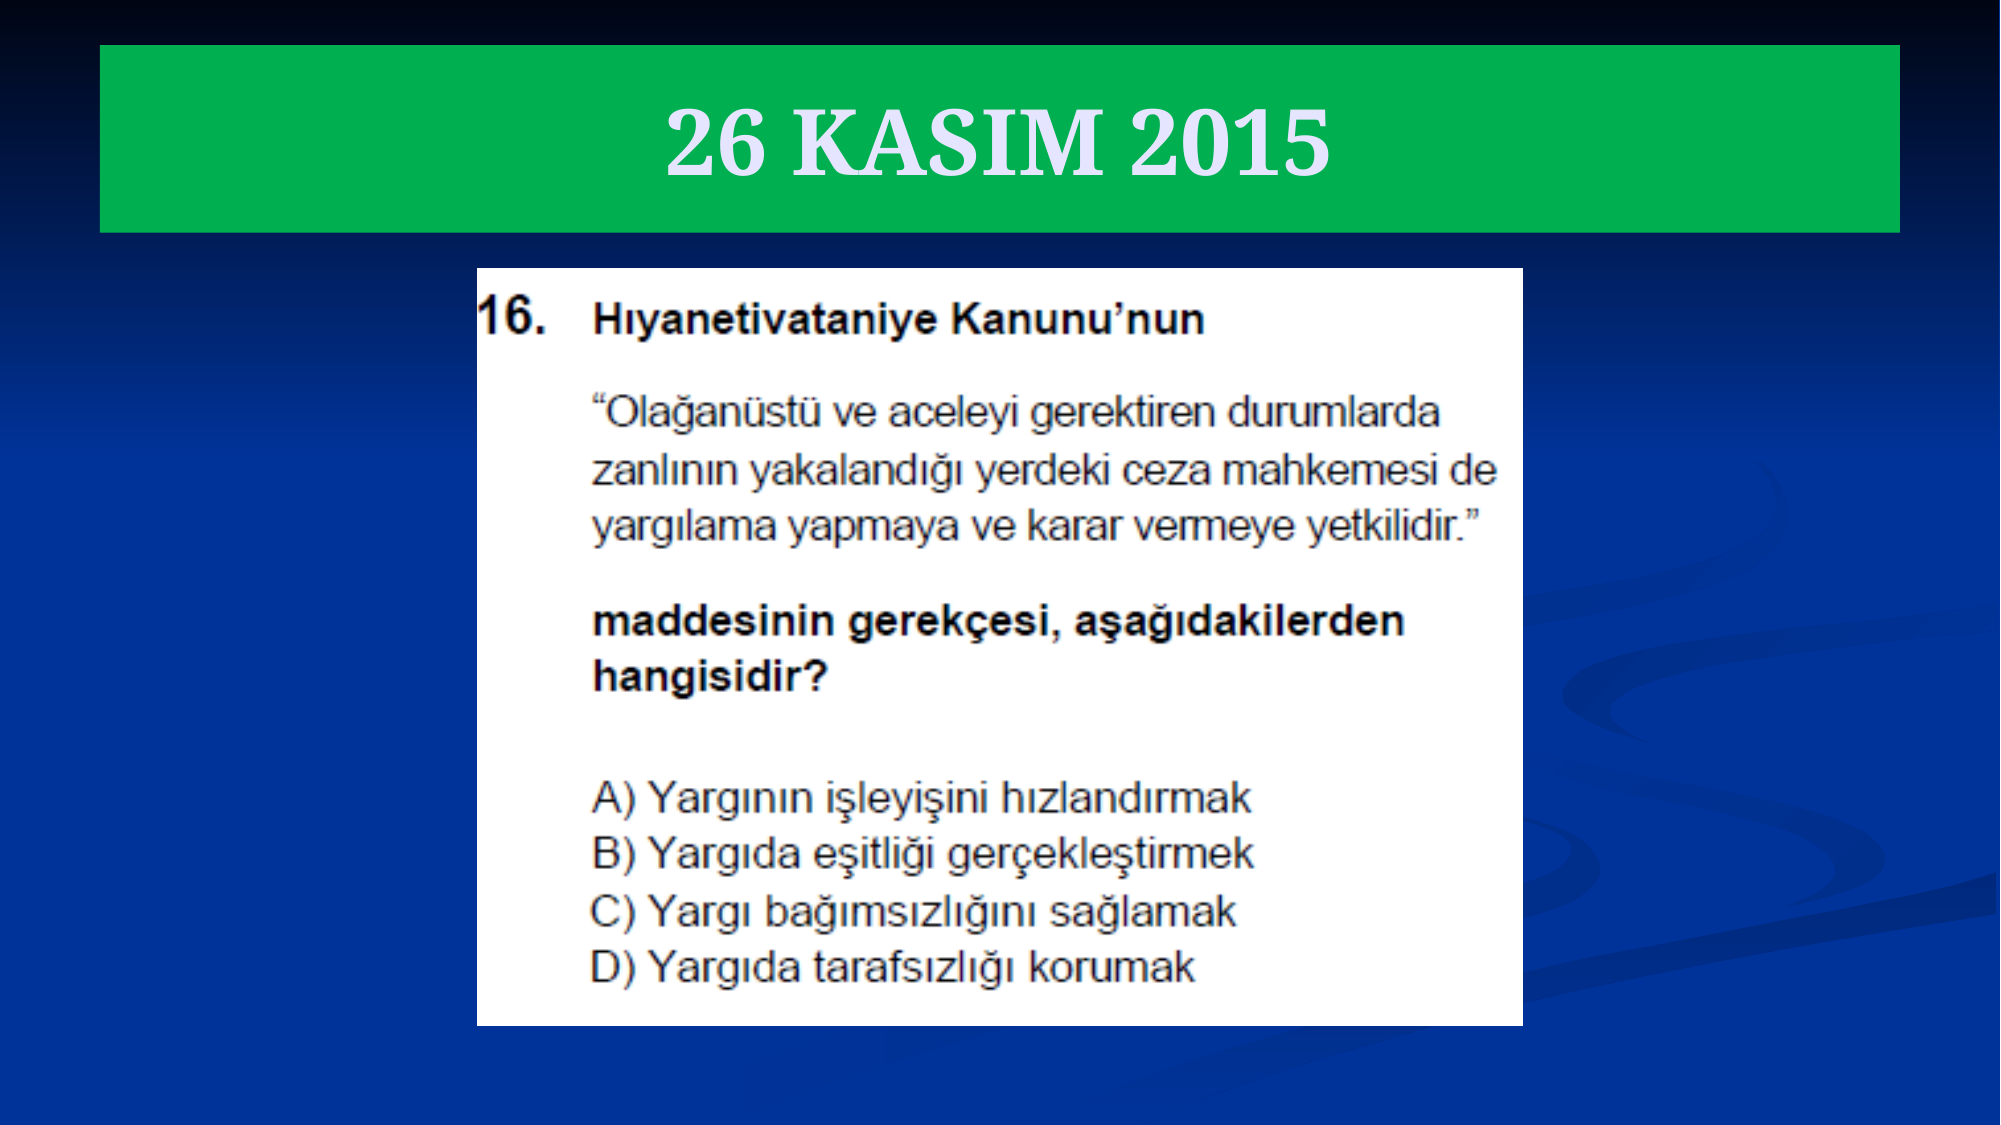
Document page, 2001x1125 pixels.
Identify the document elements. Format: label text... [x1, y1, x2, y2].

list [476, 268, 1524, 1026]
title 26 KASIM 2015 [99, 45, 1900, 233]
